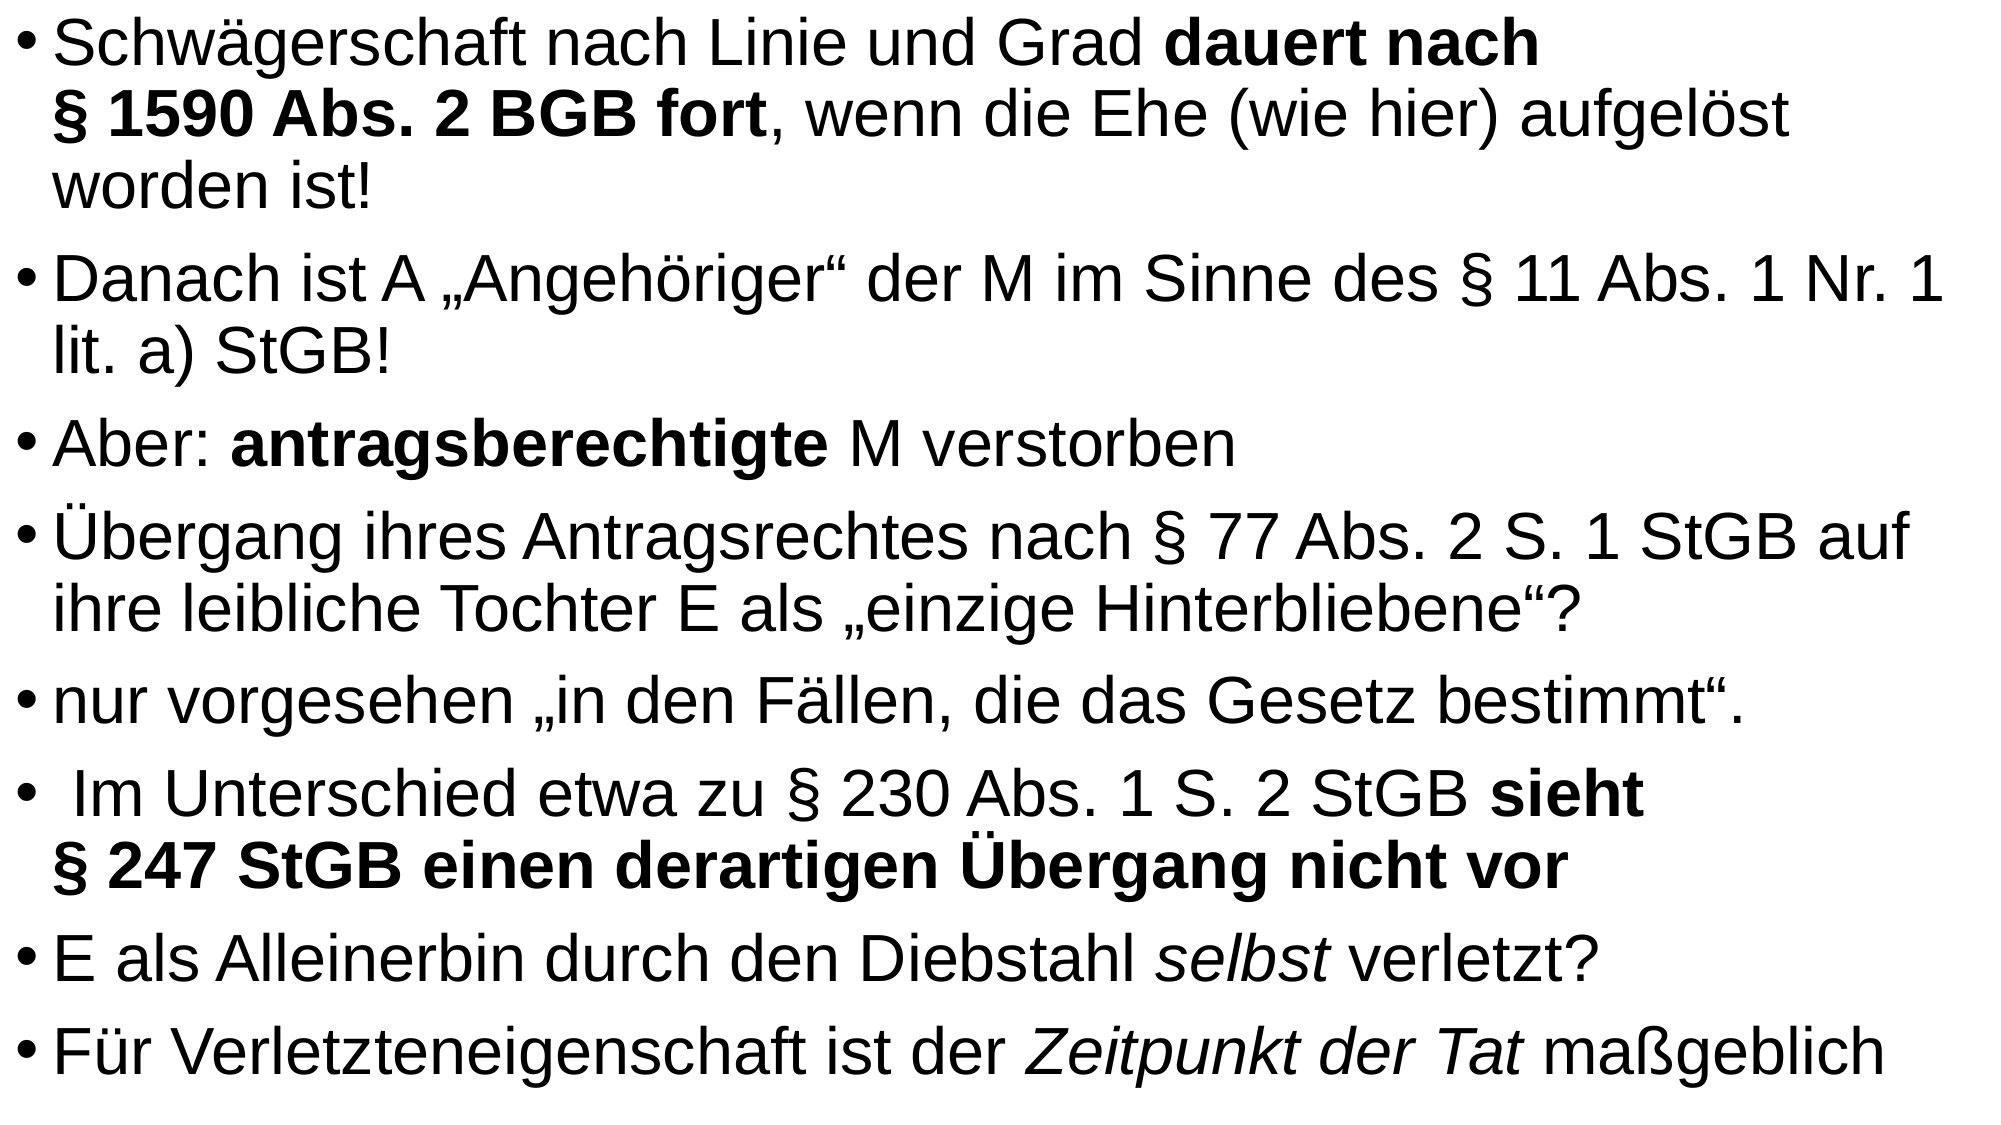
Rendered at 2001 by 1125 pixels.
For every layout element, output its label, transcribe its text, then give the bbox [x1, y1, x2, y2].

list Schwägerschaft nach Linie und Grad dauert nach § 1590 Abs. 2 BGB fort, wenn die Ehe (wie hier) aufgelöst worden ist! Danach ist A „Angehöriger“ der M im Sinne des § 11 Abs. 1 Nr. 1 lit. a) StGB! Aber: antragsberechtigte M verstorben Übergang ihres Antragsrechtes nach § 77 Abs. 2 S. 1 StGB auf ihre leibliche Tochter E als „einzige Hinterbliebene“? nur vorgesehen „in den Fällen, die das Gesetz bestimmt“. Im Unterschied etwa zu § 230 Abs. 1 S. 2 StGB sieht § 247 StGB einen derartigen Übergang nicht vor E als Alleinerbin durch den Diebstahl selbst verletzt? Für Verletzteneigenschaft ist der Zeitpunkt der Tat maßgeblich [0, 0, 2000, 1125]
